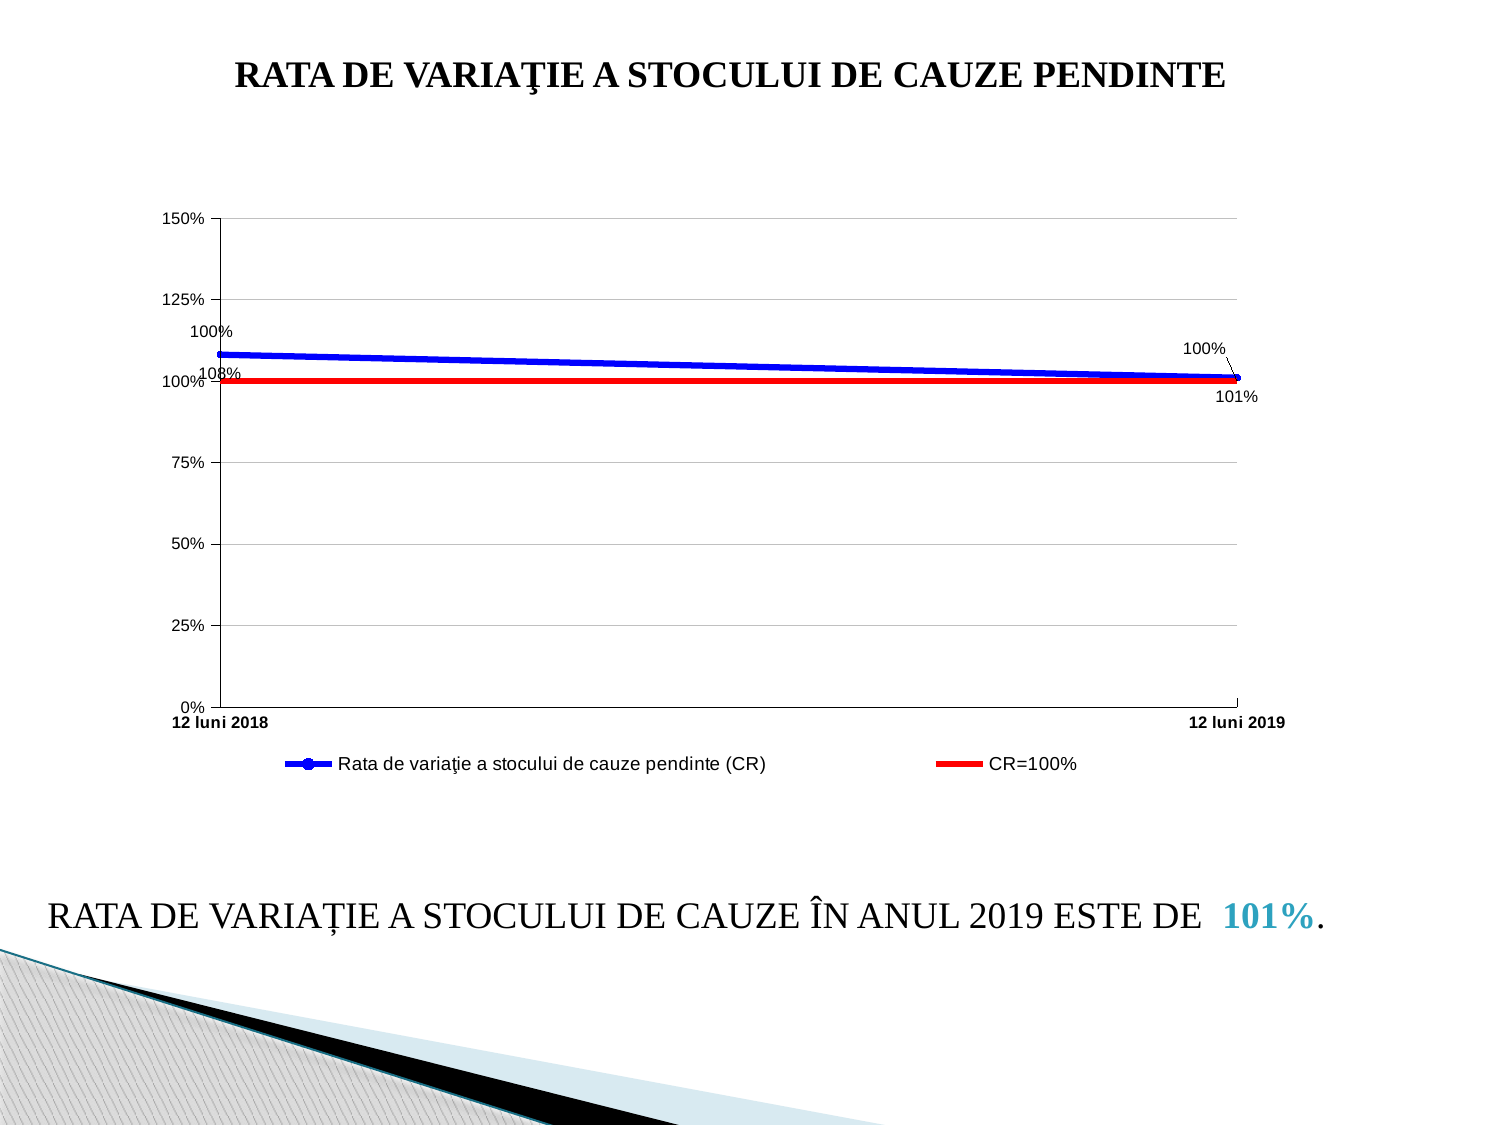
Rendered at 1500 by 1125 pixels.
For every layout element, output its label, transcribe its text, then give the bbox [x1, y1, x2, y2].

chart [53, 170, 1409, 860]
text_box RATA DE VARIAȚIE A STOCULUI DE CAUZE ÎN ANUL 2019 ESTE DE 101%. [32, 883, 1408, 944]
text_box RATA DE VARIAŢIE A STOCULUI DE CAUZE PENDINTE [31, 43, 1431, 103]
